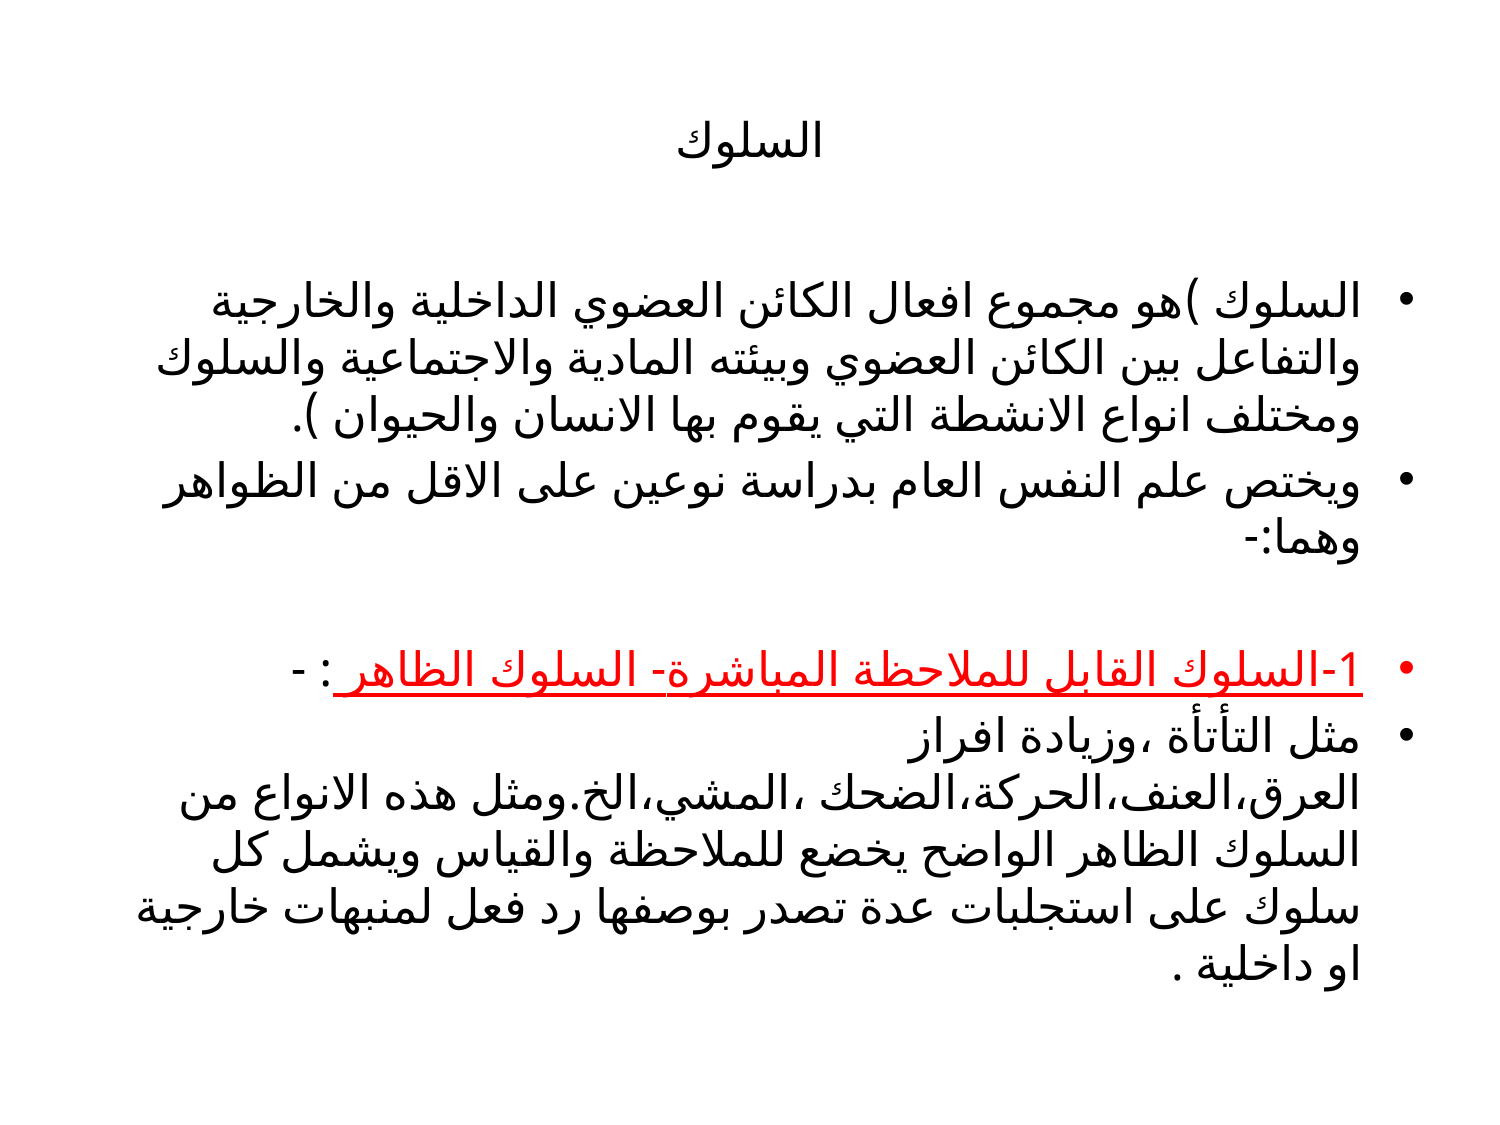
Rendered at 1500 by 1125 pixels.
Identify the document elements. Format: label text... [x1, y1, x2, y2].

title السلوك [75, 45, 1425, 233]
list السلوك )هو مجموع افعال الكائن العضوي الداخلية والخارجية والتفاعل بين الكائن العضوي وبيئته المادية والاجتماعية والسلوك ومختلف انواع الانشطة التي يقوم بها الانسان والحيوان ). ويختص علم النفس العام بدراسة نوعين على الاقل من الظواهر وهما:- 1-السلوك القابل للملاحظة المباشرة- السلوك الظاهر : - مثل التأتأة ،وزيادة افراز العرق،العنف،الحركة،الضحك ،المشي،الخ.ومثل هذه الانواع من السلوك الظاهر الواضح يخضع للملاحظة والقياس ويشمل كل سلوك على استجلبات عدة تصدر بوصفها رد فعل لمنبهات خارجية او داخلية . [75, 262, 1425, 1005]
